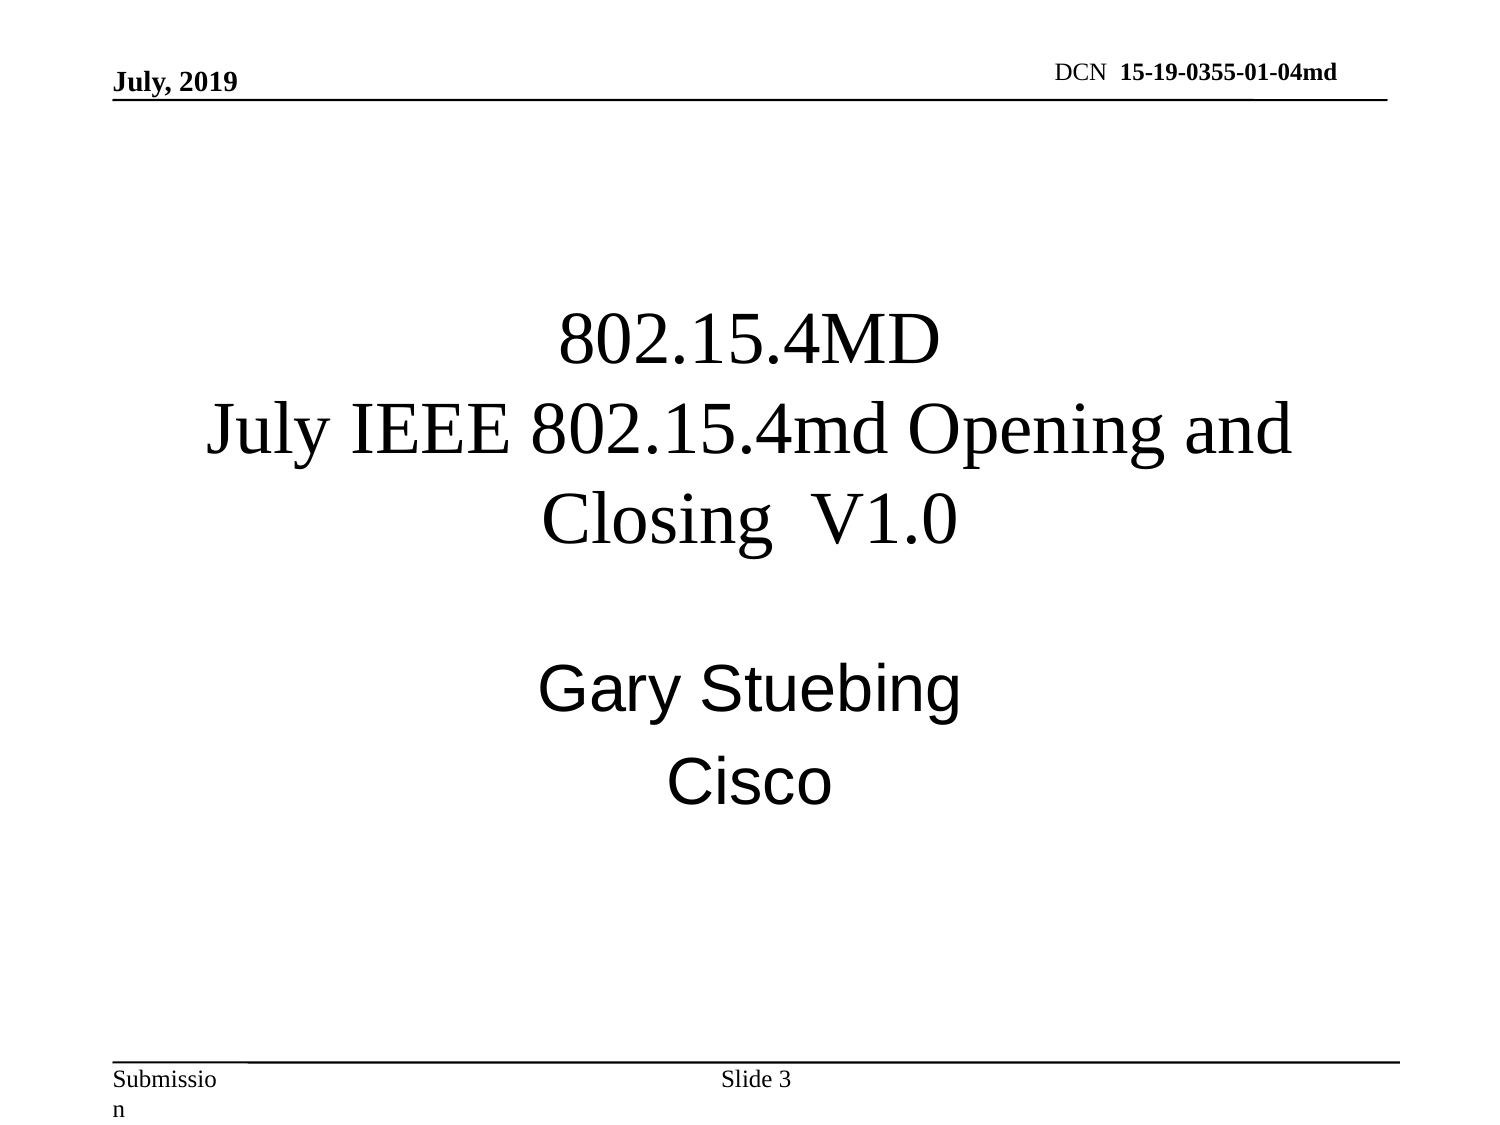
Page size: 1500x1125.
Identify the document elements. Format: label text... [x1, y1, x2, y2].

slide_number Slide 3 [712, 1062, 800, 1093]
title 802.15.4MD July IEEE 802.15.4md Opening and Closing V1.0 [112, 375, 1388, 563]
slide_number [112, 62, 375, 98]
subtitle Gary Stuebing Cisco [225, 637, 1275, 925]
